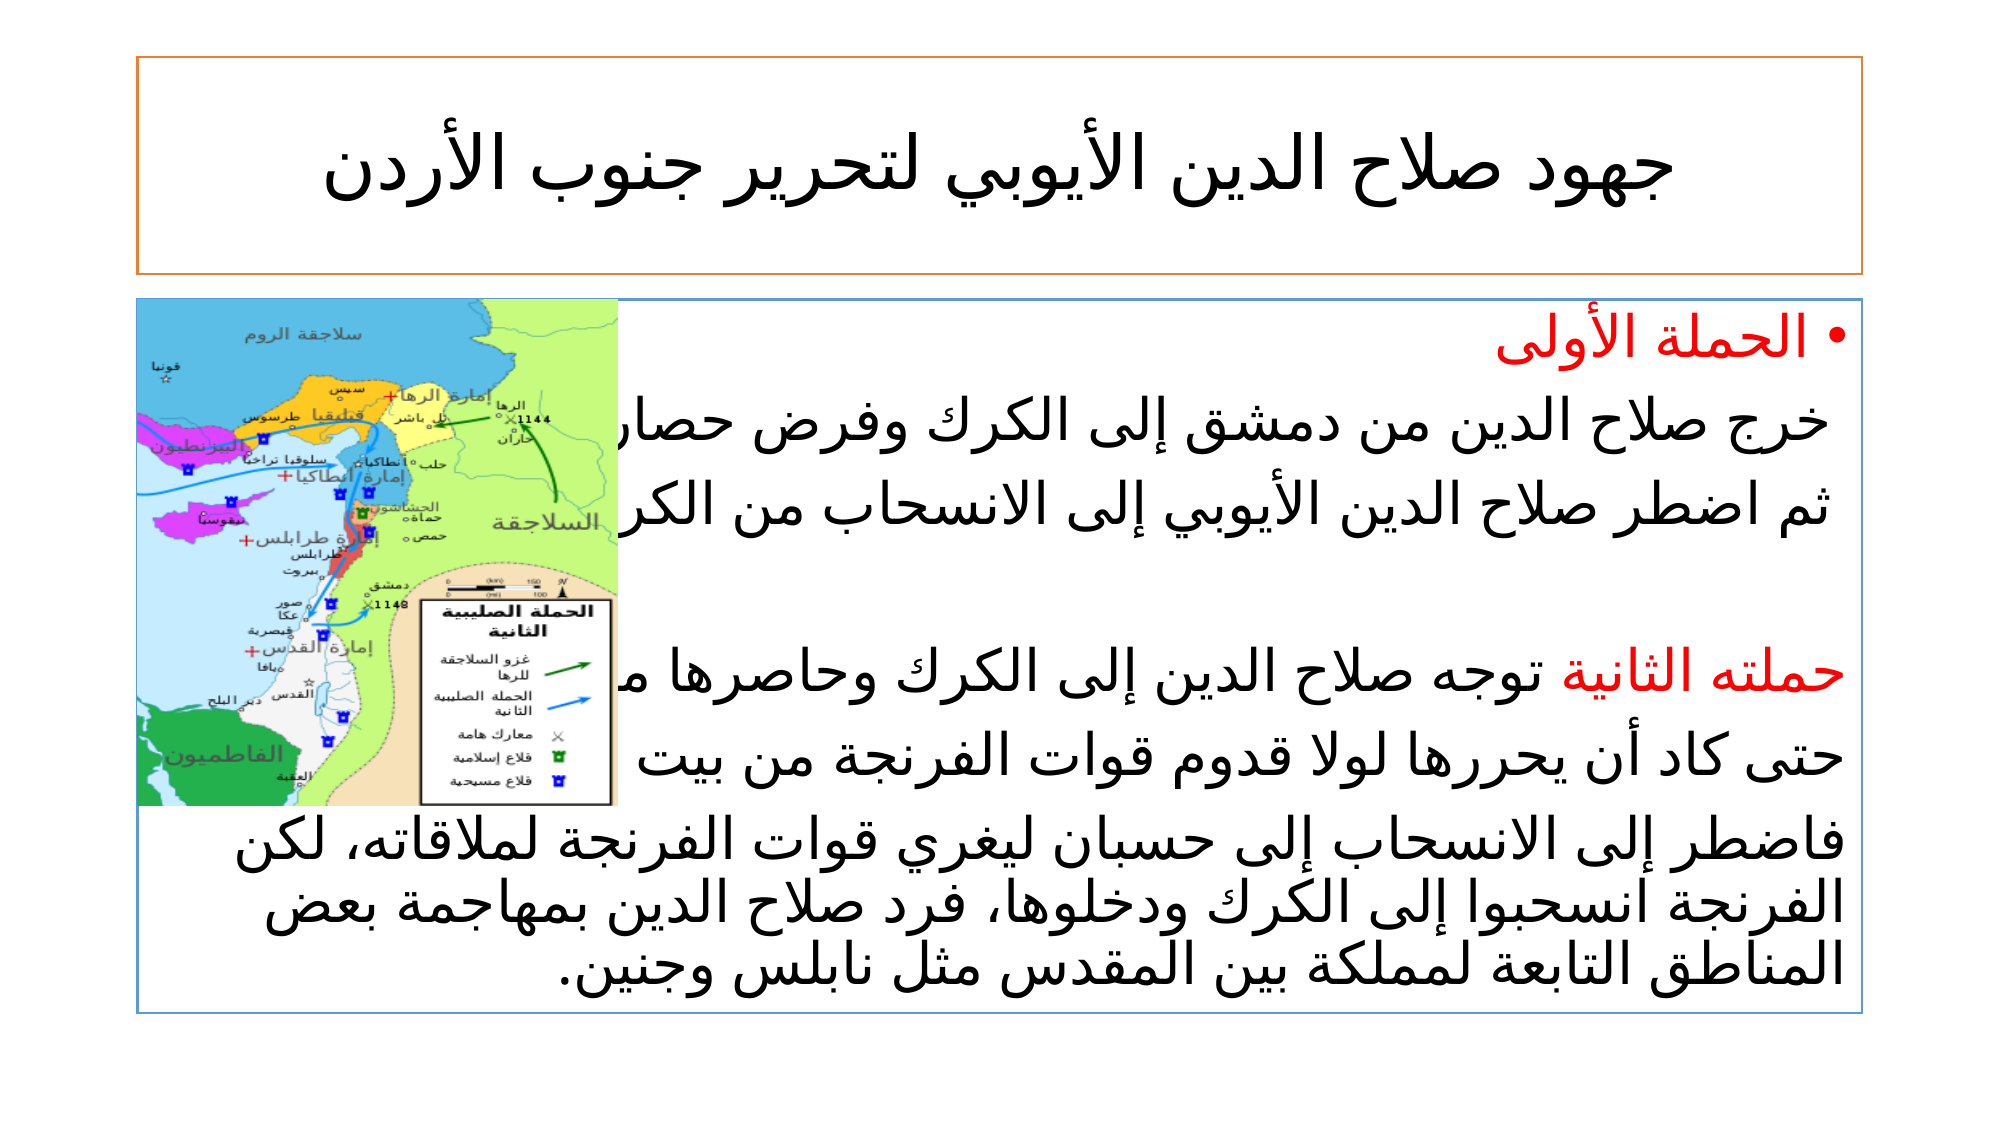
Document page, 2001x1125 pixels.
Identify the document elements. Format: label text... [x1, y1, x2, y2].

picture [137, 299, 618, 806]
title جهود صلاح الدين الأيوبي لتحرير جنوب الأردن [136, 56, 1863, 275]
list الحملة الأولى خرج صلاح الدين من دمشق إلى الكرك وفرض حصاره عليها ثم اضطر صلاح الدين الأيوبي إلى الانسحاب من الكرك حملته الثانية توجه صلاح الدين إلى الكرك وحاصرها مدة 3 أسابيع حتى كاد أن يحررها لولا قدوم قوات الفرنجة من بيت المقدس فاضطر إلى الانسحاب إلى حسبان ليغري قوات الفرنجة لملاقاته، لكن الفرنجة انسحبوا إلى الكرك ودخلوها، فرد صلاح الدين بمهاجمة بعض المناطق التابعة لمملكة بين المقدس مثل نابلس وجنين. [136, 298, 1863, 1014]
